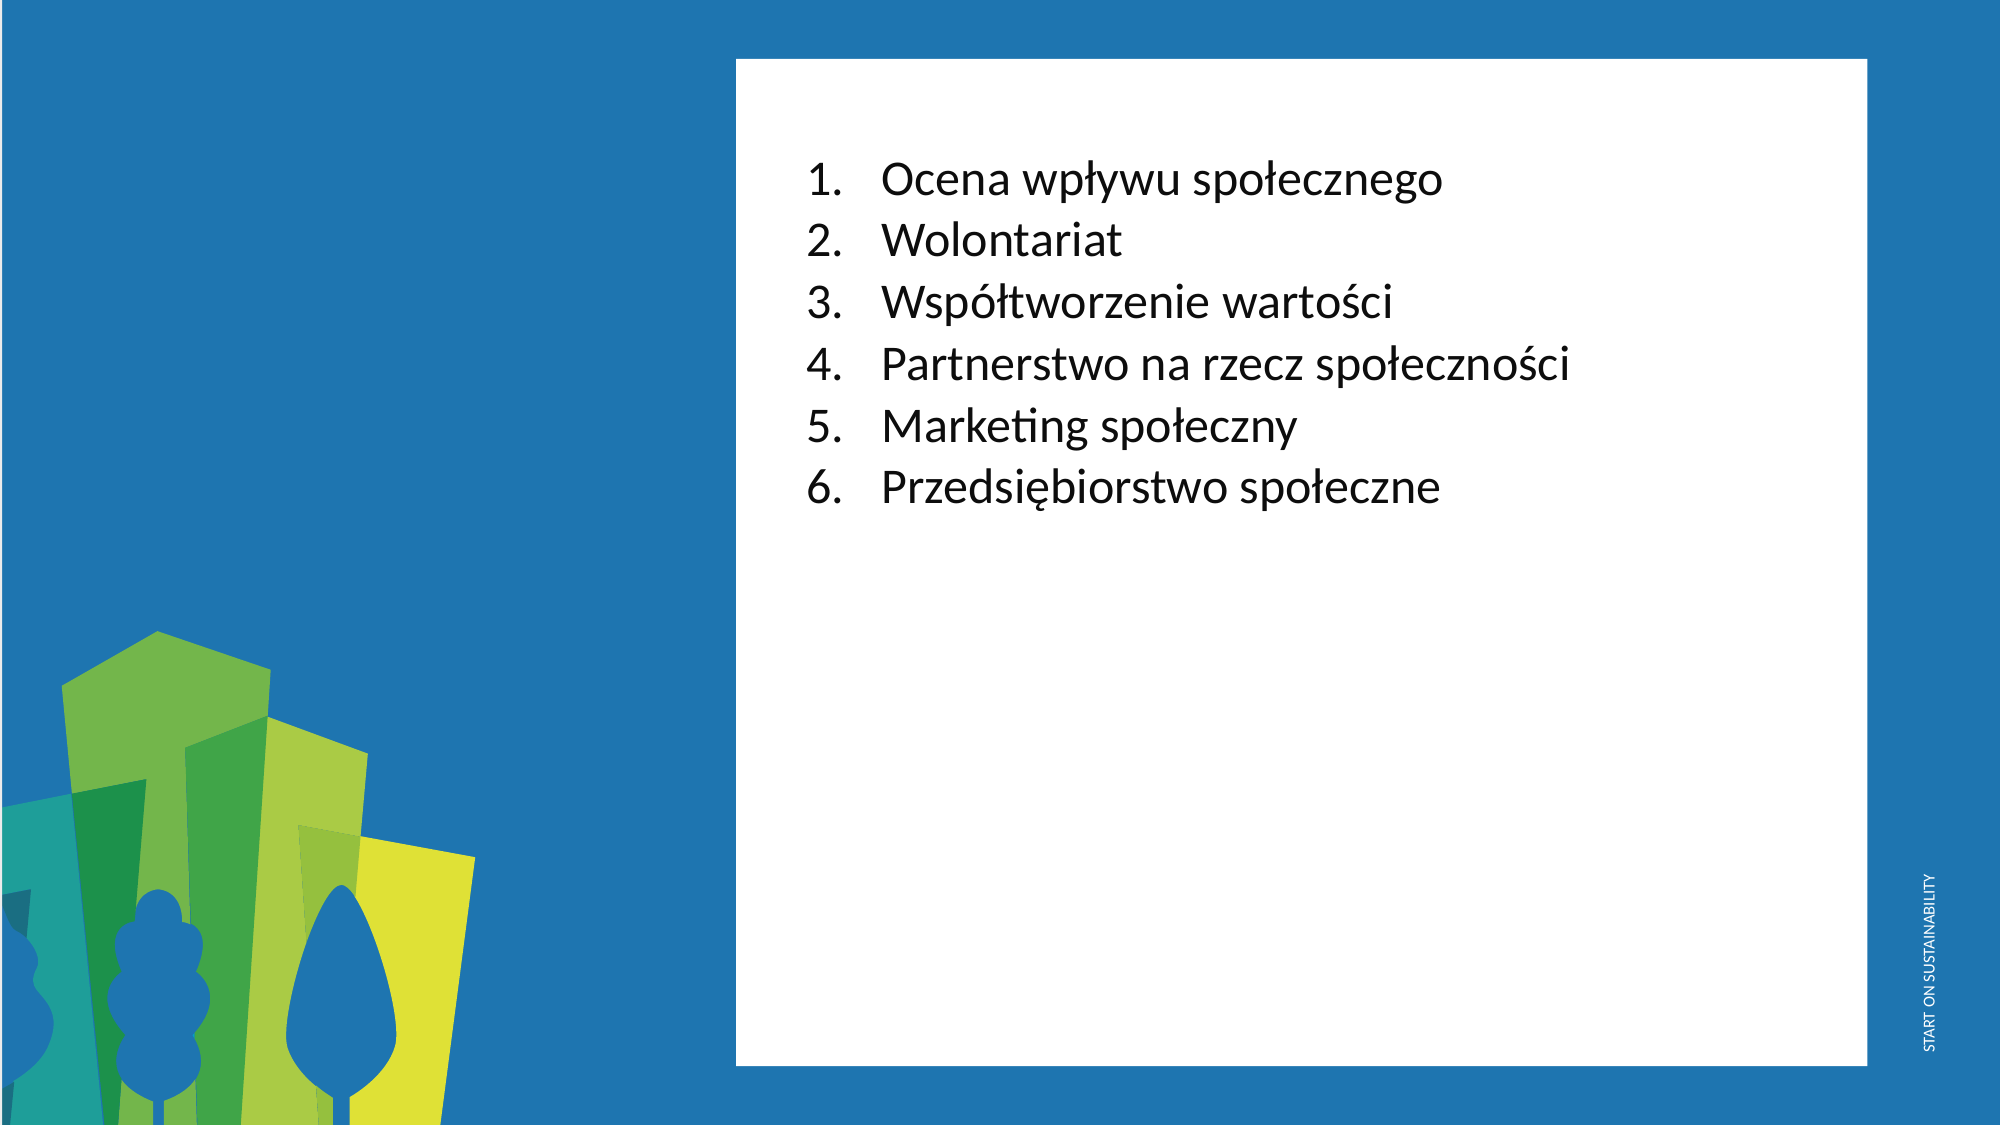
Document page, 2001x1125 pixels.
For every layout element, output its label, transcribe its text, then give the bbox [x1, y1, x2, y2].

list Ocena wpływu społecznego Wolontariat Współtworzenie wartości Partnerstwo na rzecz społeczności Marketing społeczny Przedsiębiorstwo społeczne [791, 135, 1832, 984]
